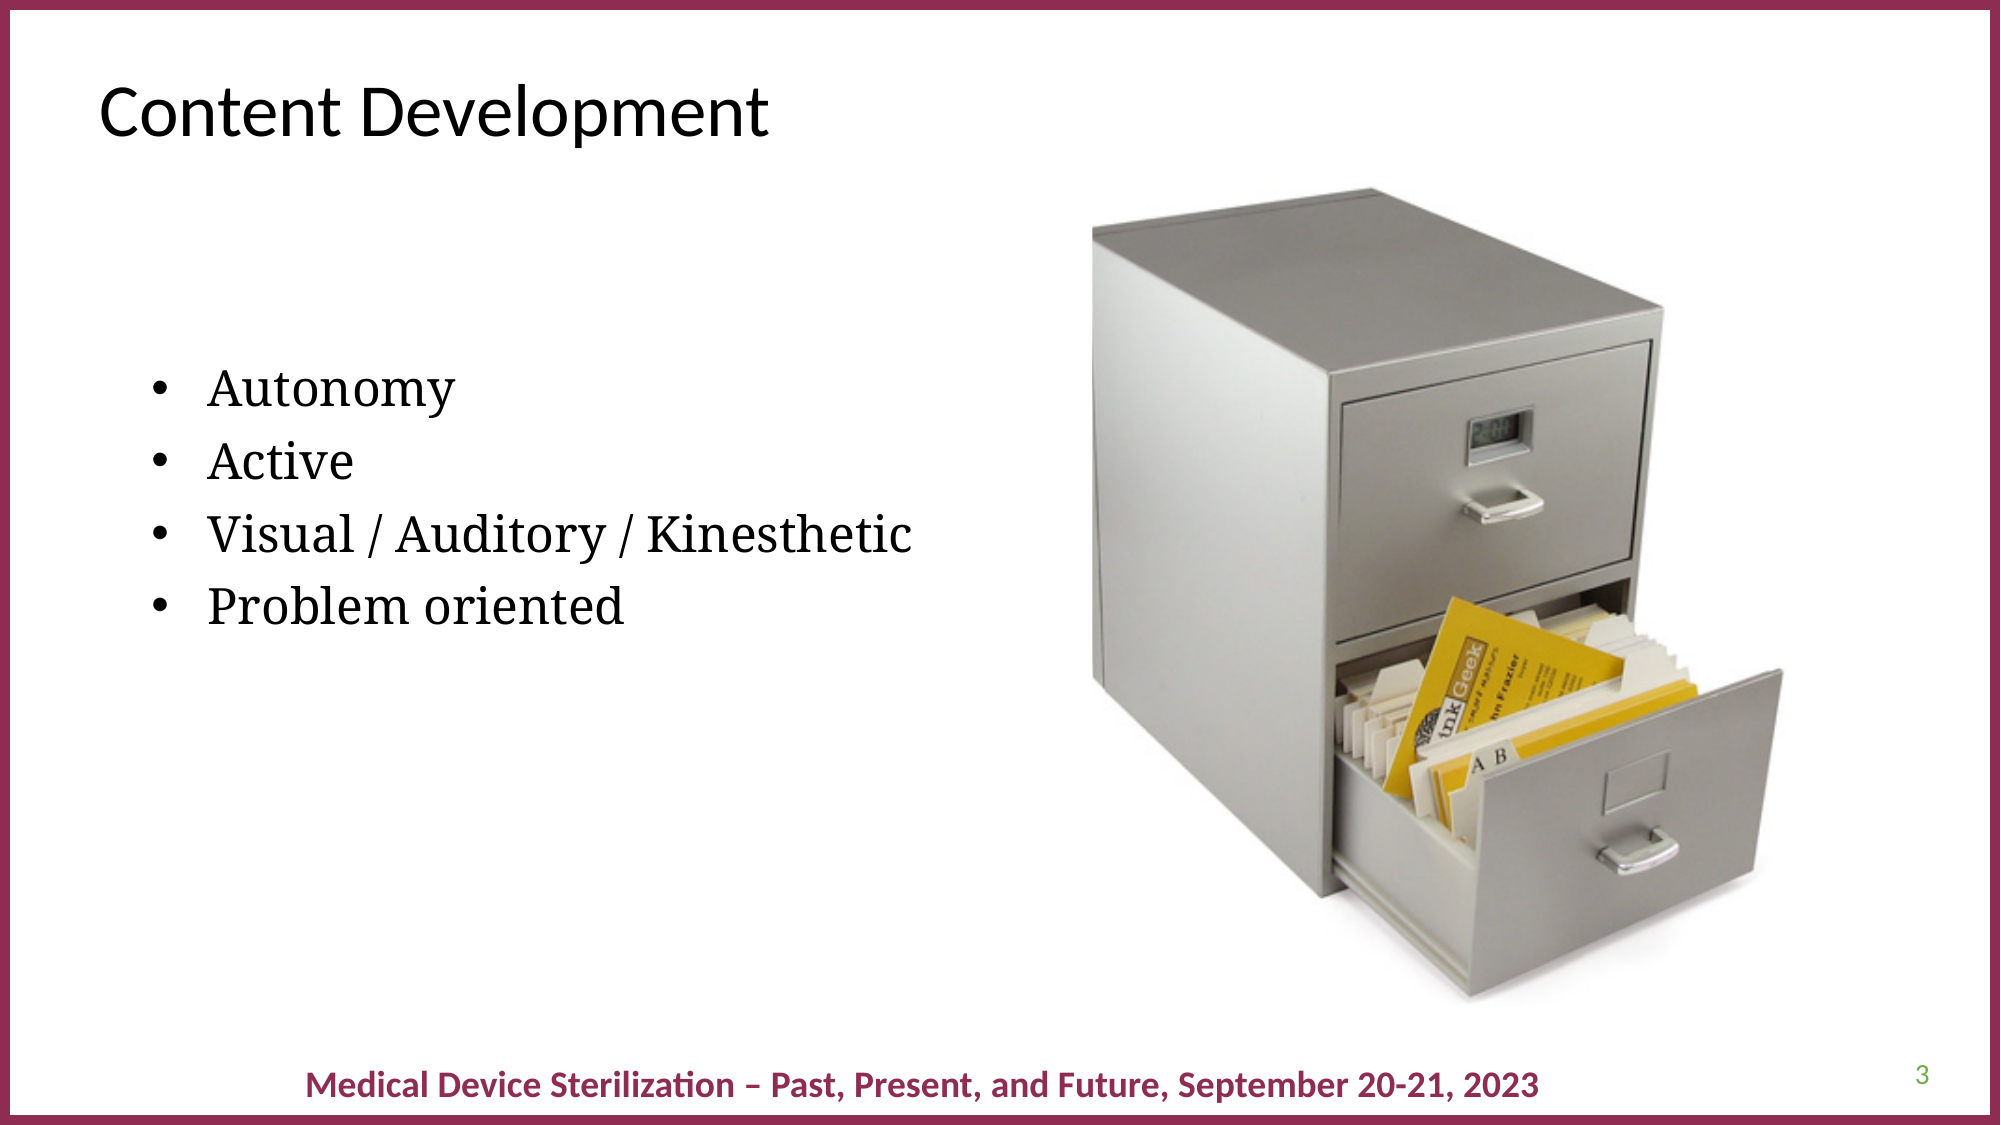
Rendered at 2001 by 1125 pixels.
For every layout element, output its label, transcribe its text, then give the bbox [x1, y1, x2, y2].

picture [1092, 180, 1788, 1007]
text_box [0, 0, 2000, 1125]
text_box Medical Device Sterilization – Past, Present, and Future, September 20-21, 2023 [290, 1053, 1556, 1113]
text_box Content Development [84, 54, 786, 160]
text_box Autonomy Active Visual / Auditory / Kinesthetic Problem oriented [151, 356, 1092, 857]
